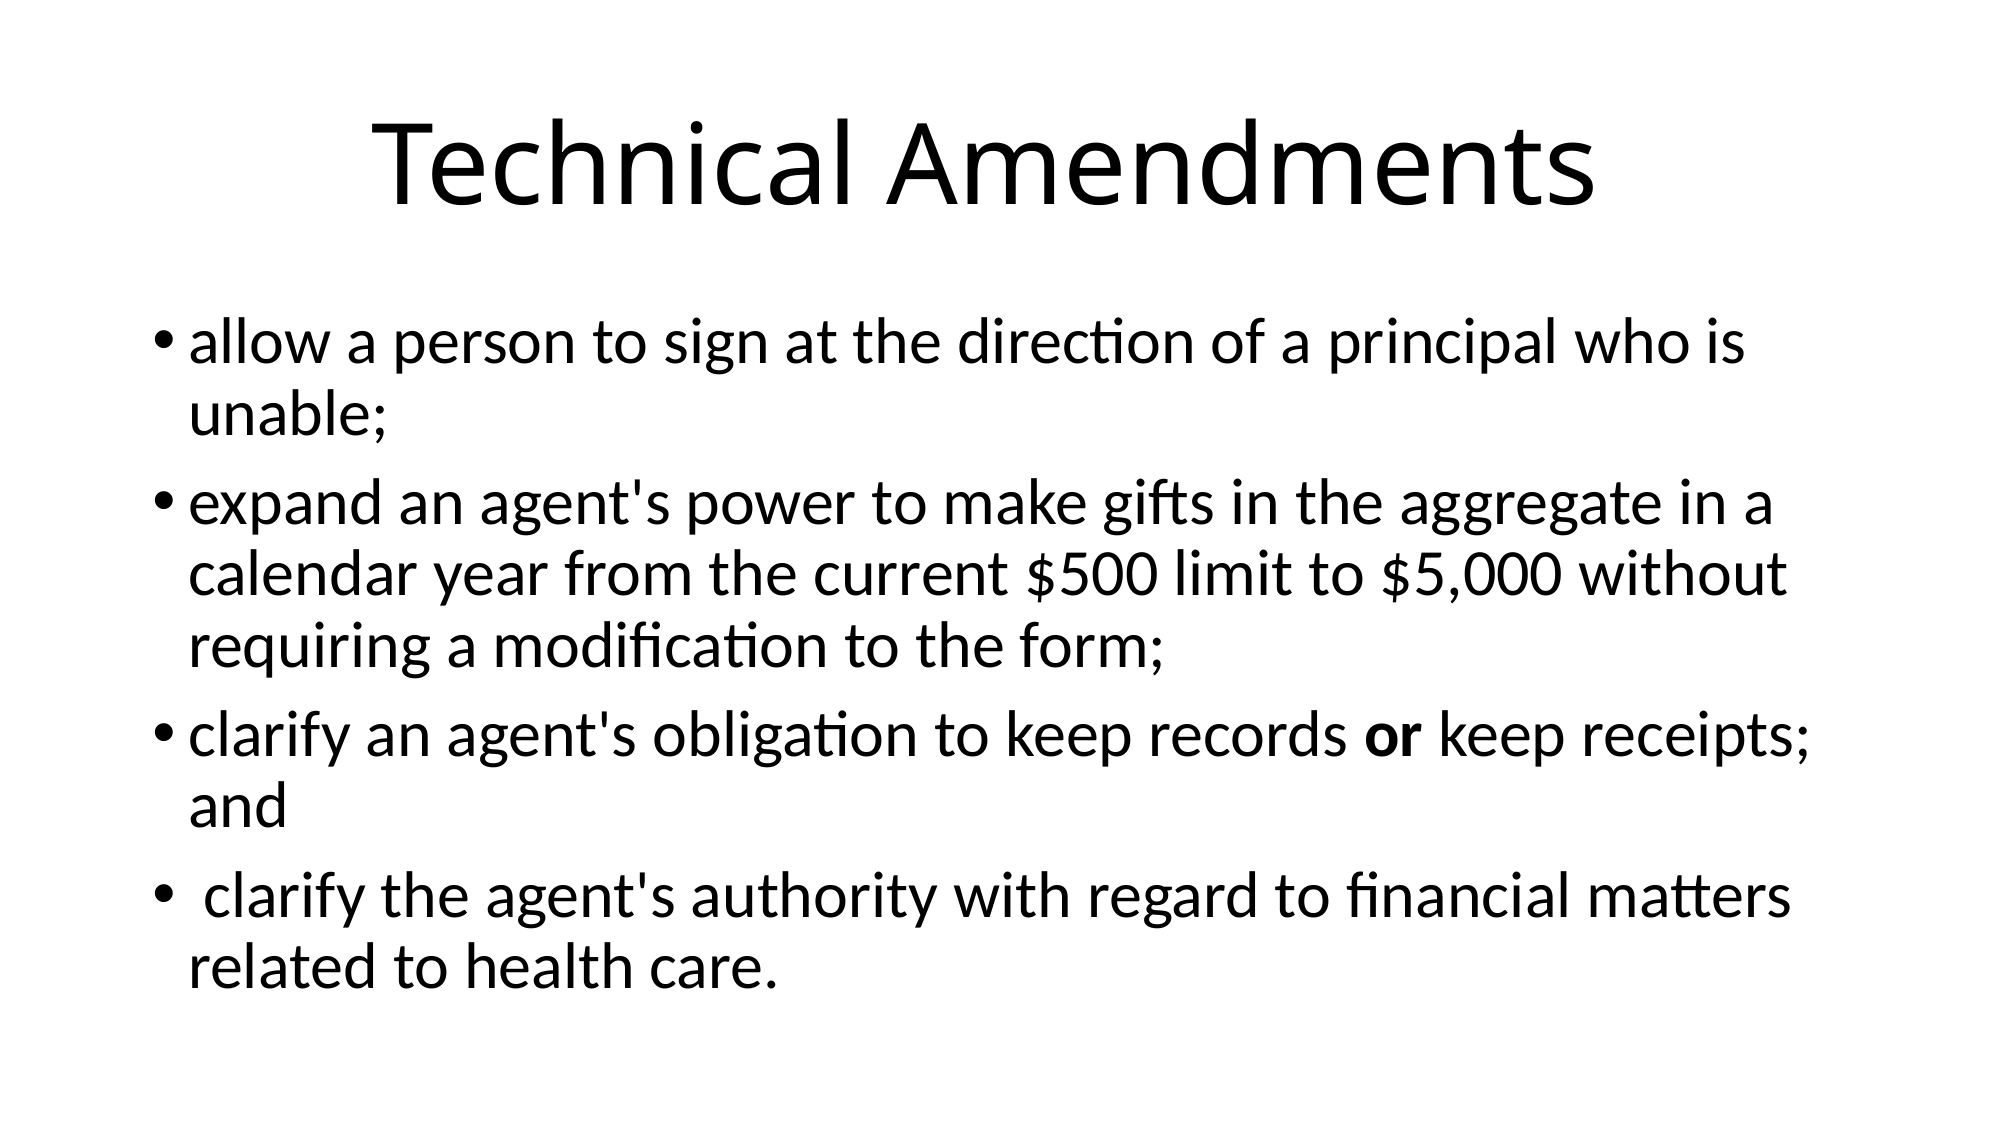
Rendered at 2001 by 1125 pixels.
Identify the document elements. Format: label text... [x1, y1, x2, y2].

list allow a person to sign at the direction of a principal who is unable; expand an agent's power to make gifts in the aggregate in a calendar year from the current $500 limit to $5,000 without requiring a modification to the form; clarify an agent's obligation to keep records or keep receipts; and clarify the agent's authority with regard to financial matters related to health care. [137, 299, 1863, 1014]
title Technical Amendments [137, 59, 1863, 278]
